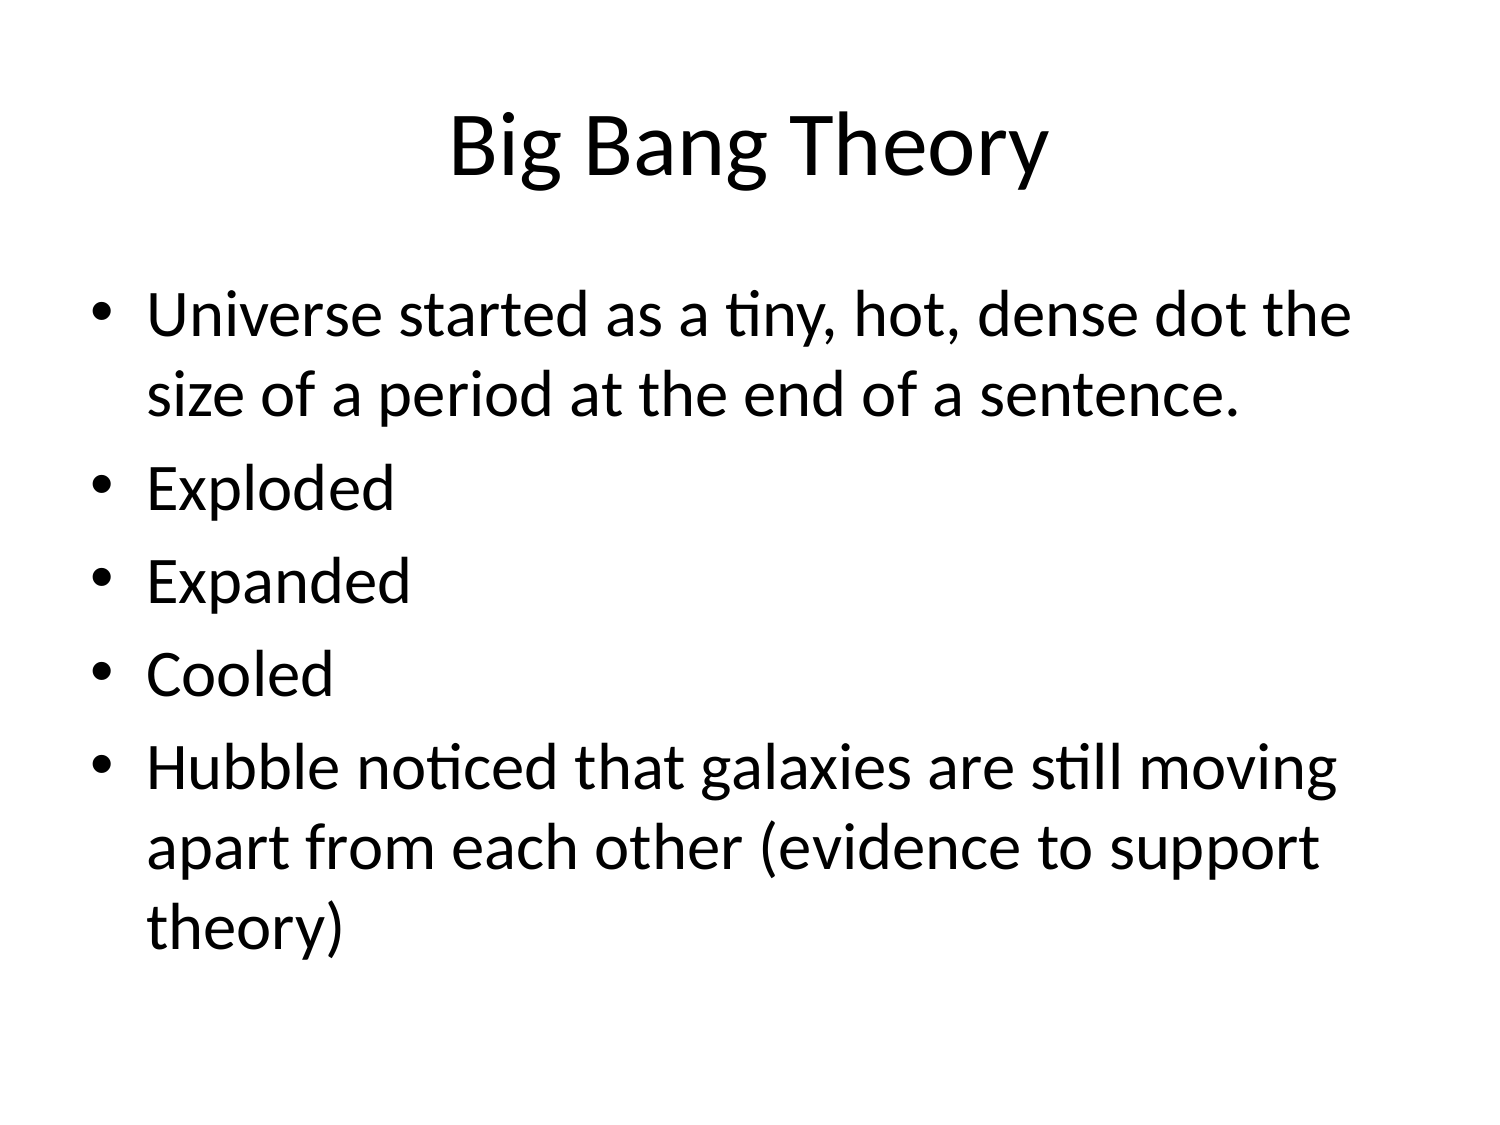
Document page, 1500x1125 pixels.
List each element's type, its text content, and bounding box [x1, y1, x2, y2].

list Universe started as a tiny, hot, dense dot the size of a period at the end of a sentence. Exploded Expanded Cooled Hubble noticed that galaxies are still moving apart from each other (evidence to support theory) [75, 262, 1425, 1005]
title Big Bang Theory [75, 45, 1425, 233]
